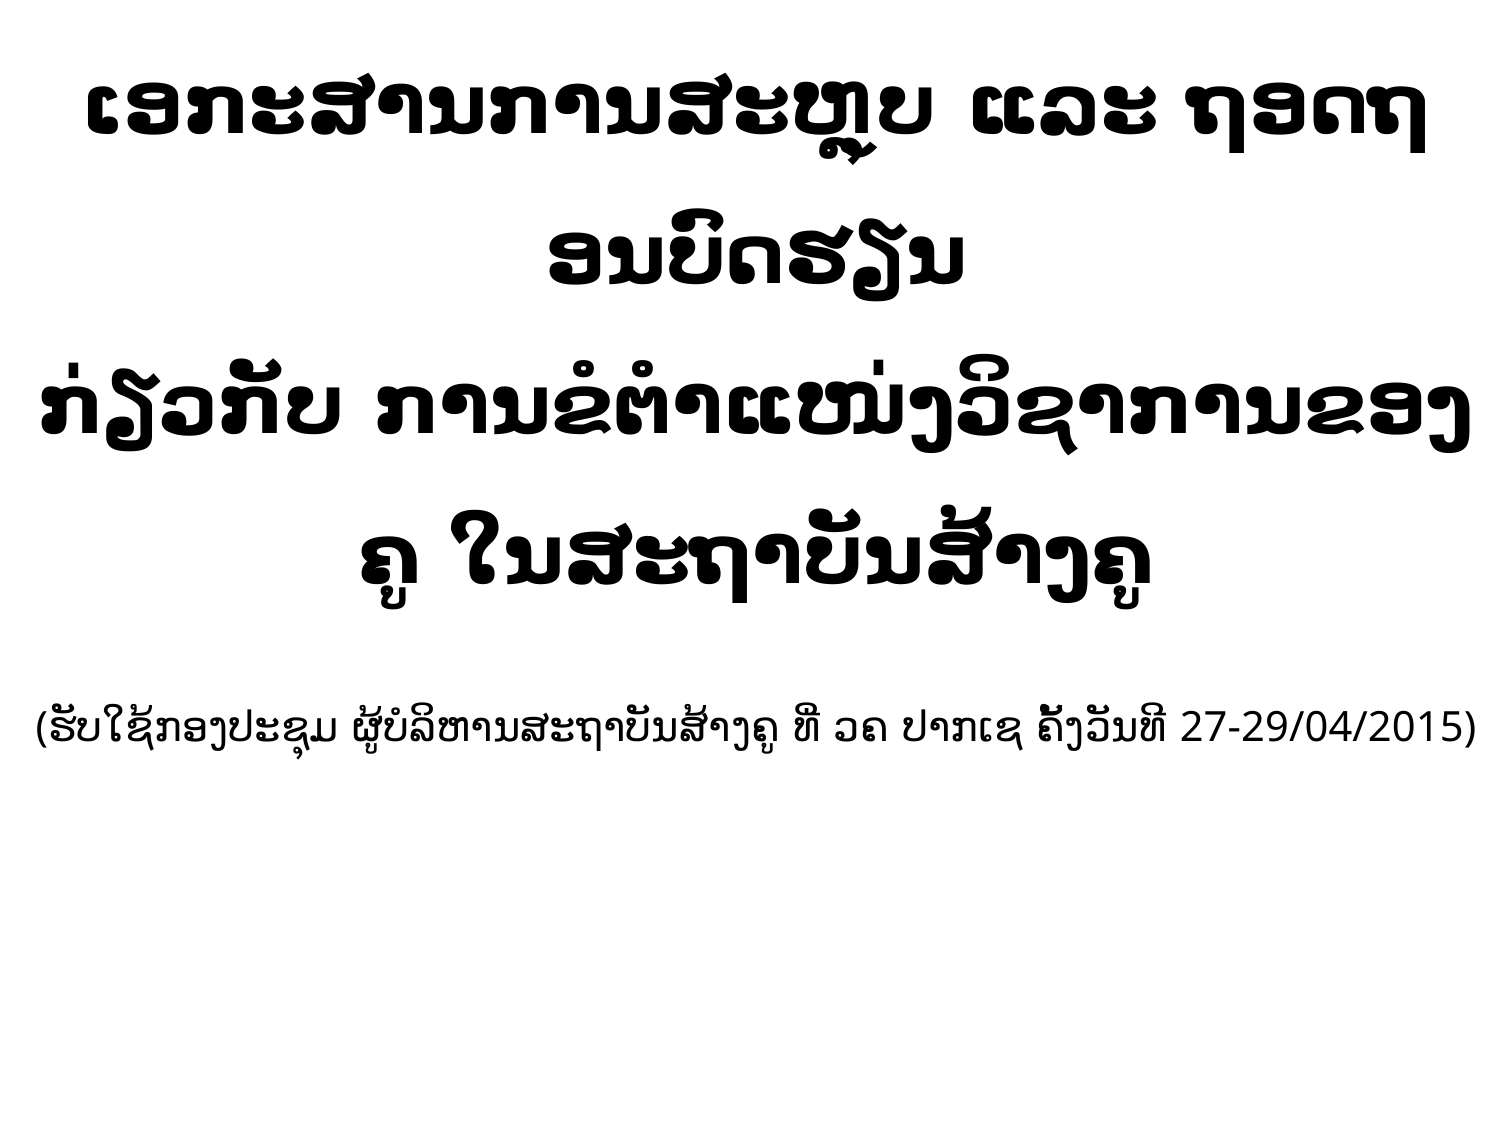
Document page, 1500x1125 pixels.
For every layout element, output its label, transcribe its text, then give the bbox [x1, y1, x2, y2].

title ເອກະສານ​ການສະຫຼຸບ ​ແລະ ຖອດ​ຖ​ອນບົດຮຽນ​ ກ່ຽວ​ກັບ ການ​ຂໍ​ຕໍາ​ແໜ່​ງວິຊາ​ການຂອງ​ຄູ ​ໃນ​ສະ​ຖາ​ບັນ​ສ້າງ​ຄູ (ຮັບ​ໃຊ້​ກອງ​ປະຊຸມ ຜູ້​ບໍລິຫານ​ສະ​ຖາ​ບັນ​ສ້າງ​ຄູ ທີ່ ວຄ ປາກ​ເຊ ​ຄັ້ງວັນ​ທີ 27-29/04/2015) [12, 87, 1500, 663]
